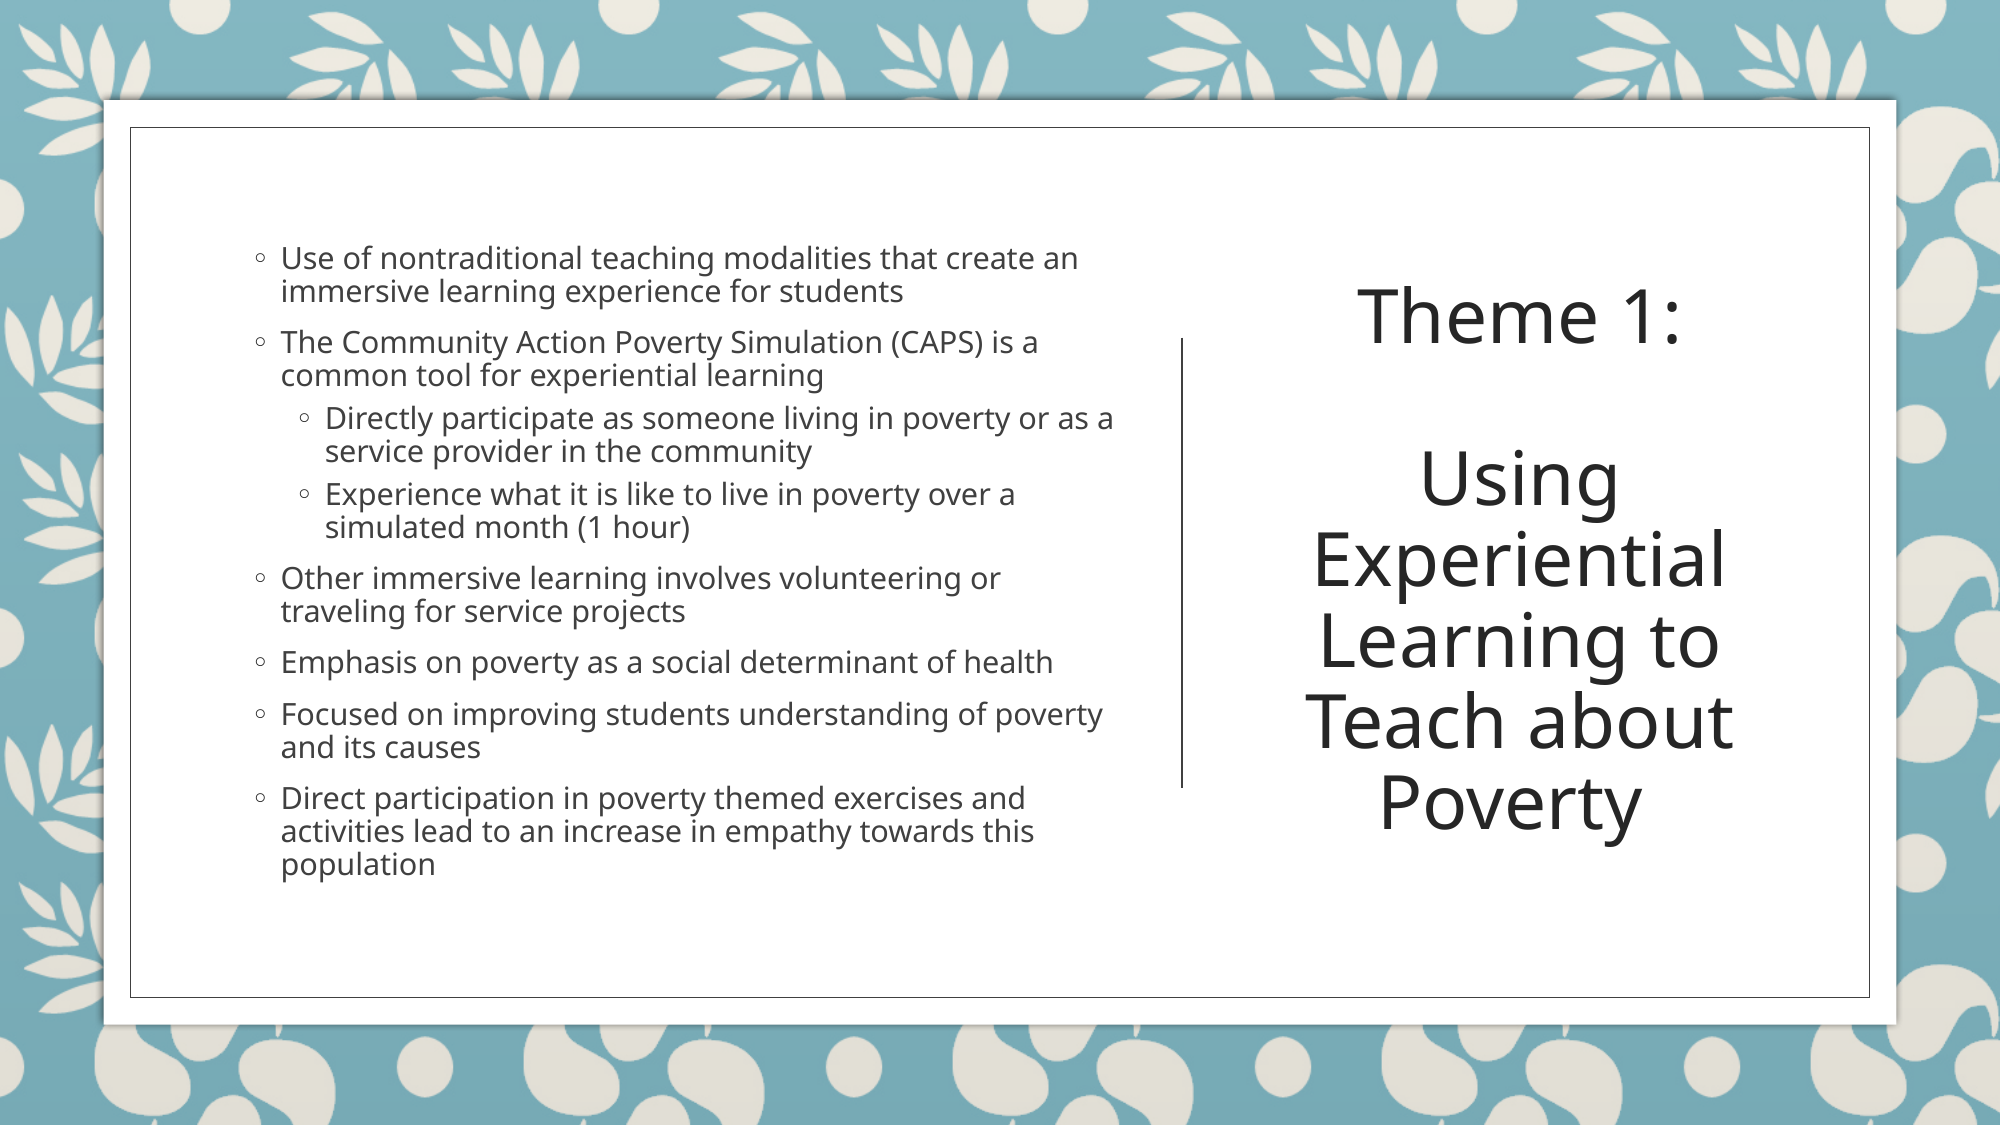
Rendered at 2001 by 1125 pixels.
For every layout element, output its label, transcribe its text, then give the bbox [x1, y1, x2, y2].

text_box [0, 0, 2000, 1125]
list Use of nontraditional teaching modalities that create an immersive learning experience for students The Community Action Poverty Simulation (CAPS) is a common tool for experiential learning Directly participate as someone living in poverty or as a service provider in the community Experience what it is like to live in poverty over a simulated month (1 hour) Other immersive learning involves volunteering or traveling for service projects Emphasis on poverty as a social determinant of health Focused on improving students understanding of poverty and its causes Direct participation in poverty themed exercises and activities lead to an increase in empathy towards this population [236, 233, 1141, 892]
text_box [103, 100, 1897, 1025]
text_box [130, 127, 1870, 998]
title Theme 1: Using Experiential Learning to Teach about Poverty [1235, 233, 1805, 892]
